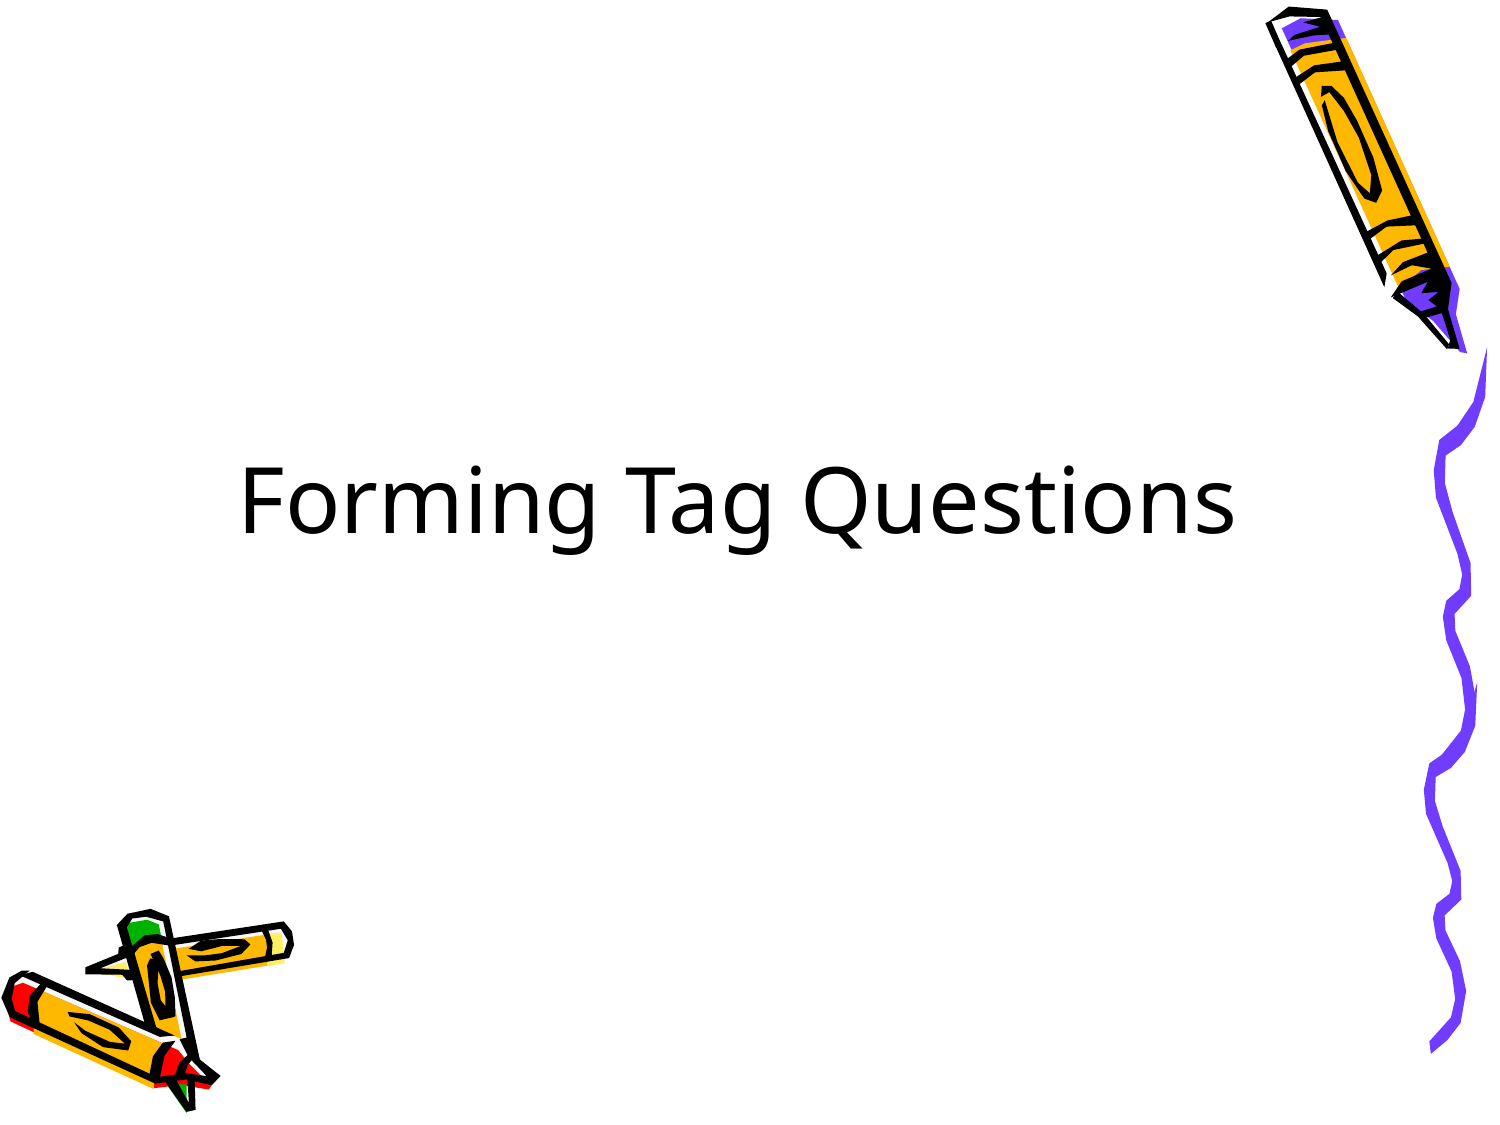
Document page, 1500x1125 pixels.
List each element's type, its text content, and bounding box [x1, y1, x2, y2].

title Forming Tag Questions [135, 349, 1341, 670]
